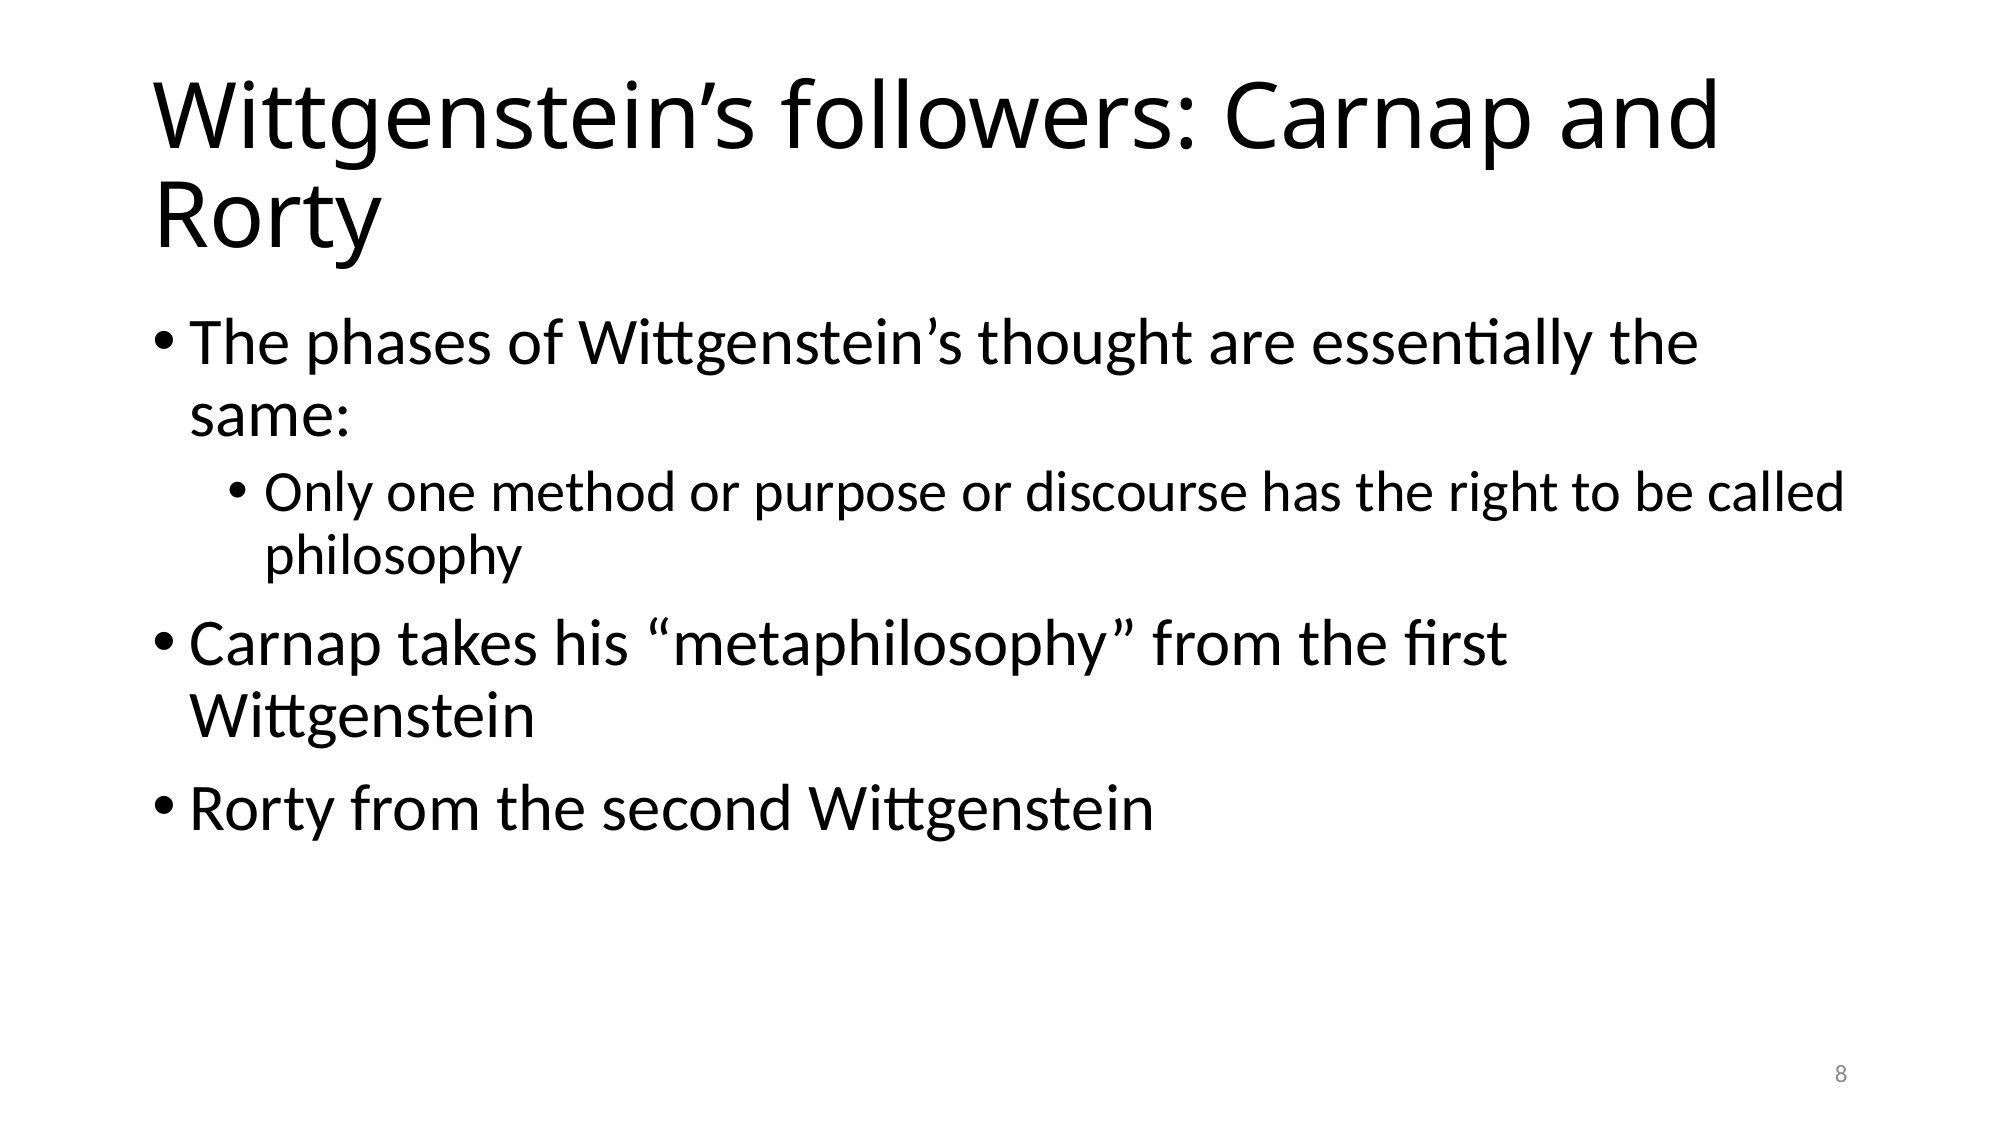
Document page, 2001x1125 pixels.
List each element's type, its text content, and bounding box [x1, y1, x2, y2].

title Wittgenstein’s followers: Carnap and Rorty [137, 59, 1863, 278]
list The phases of Wittgenstein’s thought are essentially the same: Only one method or purpose or discourse has the right to be called philosophy Carnap takes his “metaphilosophy” from the first Wittgenstein Rorty from the second Wittgenstein [137, 299, 1863, 1014]
slide_number 8 [1412, 1042, 1863, 1103]
